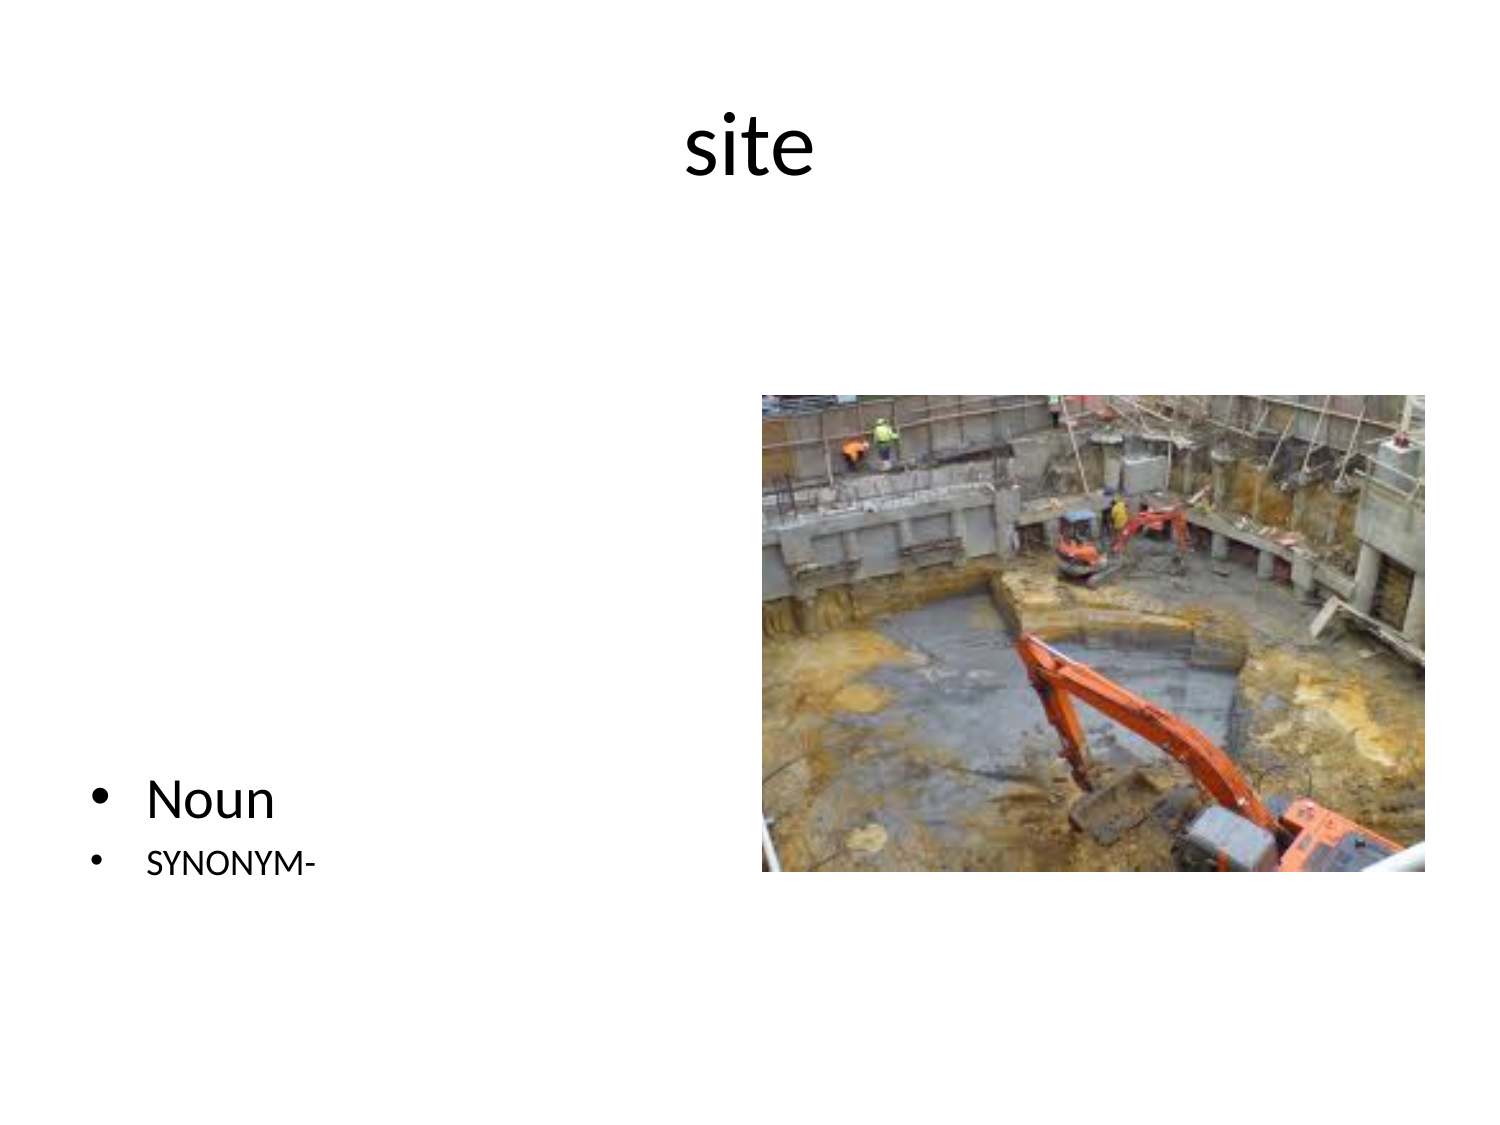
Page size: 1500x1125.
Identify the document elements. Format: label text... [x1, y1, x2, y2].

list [762, 262, 1426, 1006]
title site [75, 45, 1425, 233]
list Noun SYNONYM- [75, 262, 738, 1005]
